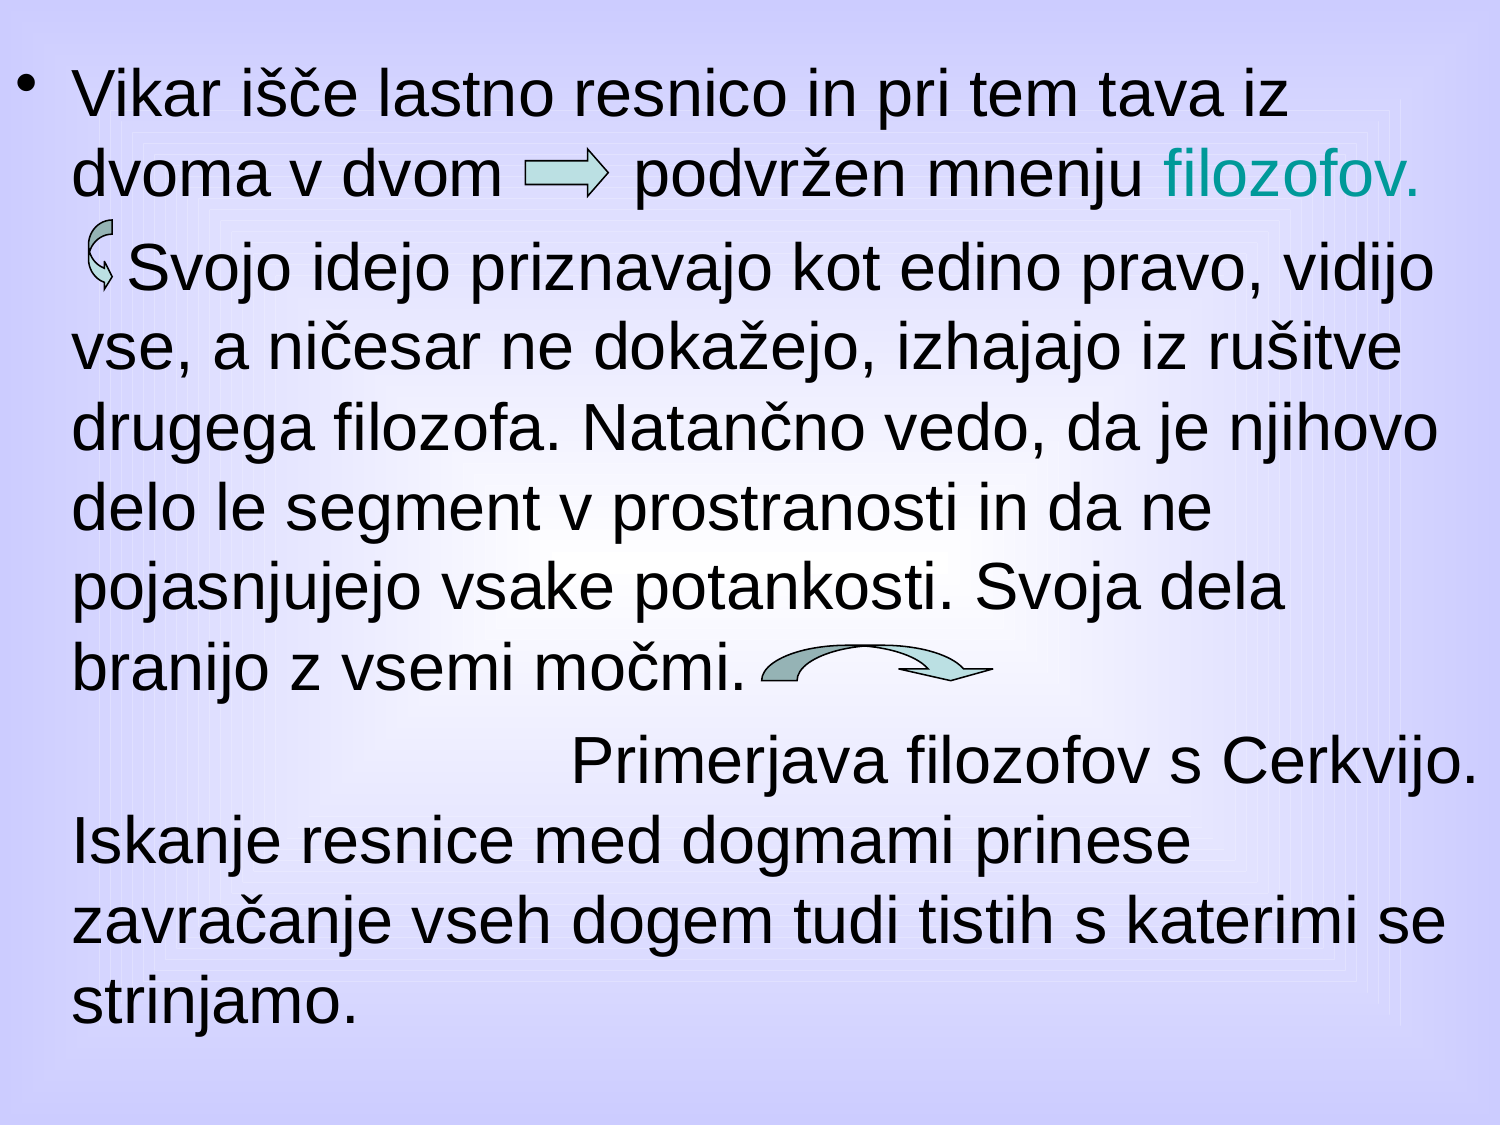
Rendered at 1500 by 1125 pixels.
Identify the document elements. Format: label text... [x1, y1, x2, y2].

text_box [88, 219, 113, 290]
text_box [525, 148, 609, 197]
text_box [761, 645, 994, 681]
list Vikar išče lastno resnico in pri tem tava iz dvoma v dvom podvržen mnenju filozofov. Svojo idejo priznavajo kot edino pravo, vidijo vse, a ničesar ne dokažejo, izhajajo iz rušitve drugega filozofa. Natančno vedo, da je njihovo delo le segment v prostranosti in da ne pojasnjujejo vsake potankosti. Svoja dela branijo z vsemi močmi. Primerjava filozofov s Cerkvijo. Iskanje resnice med dogmami prinese zavračanje vseh dogem tudi tistih s katerimi se strinjamo. [0, 42, 1500, 1125]
